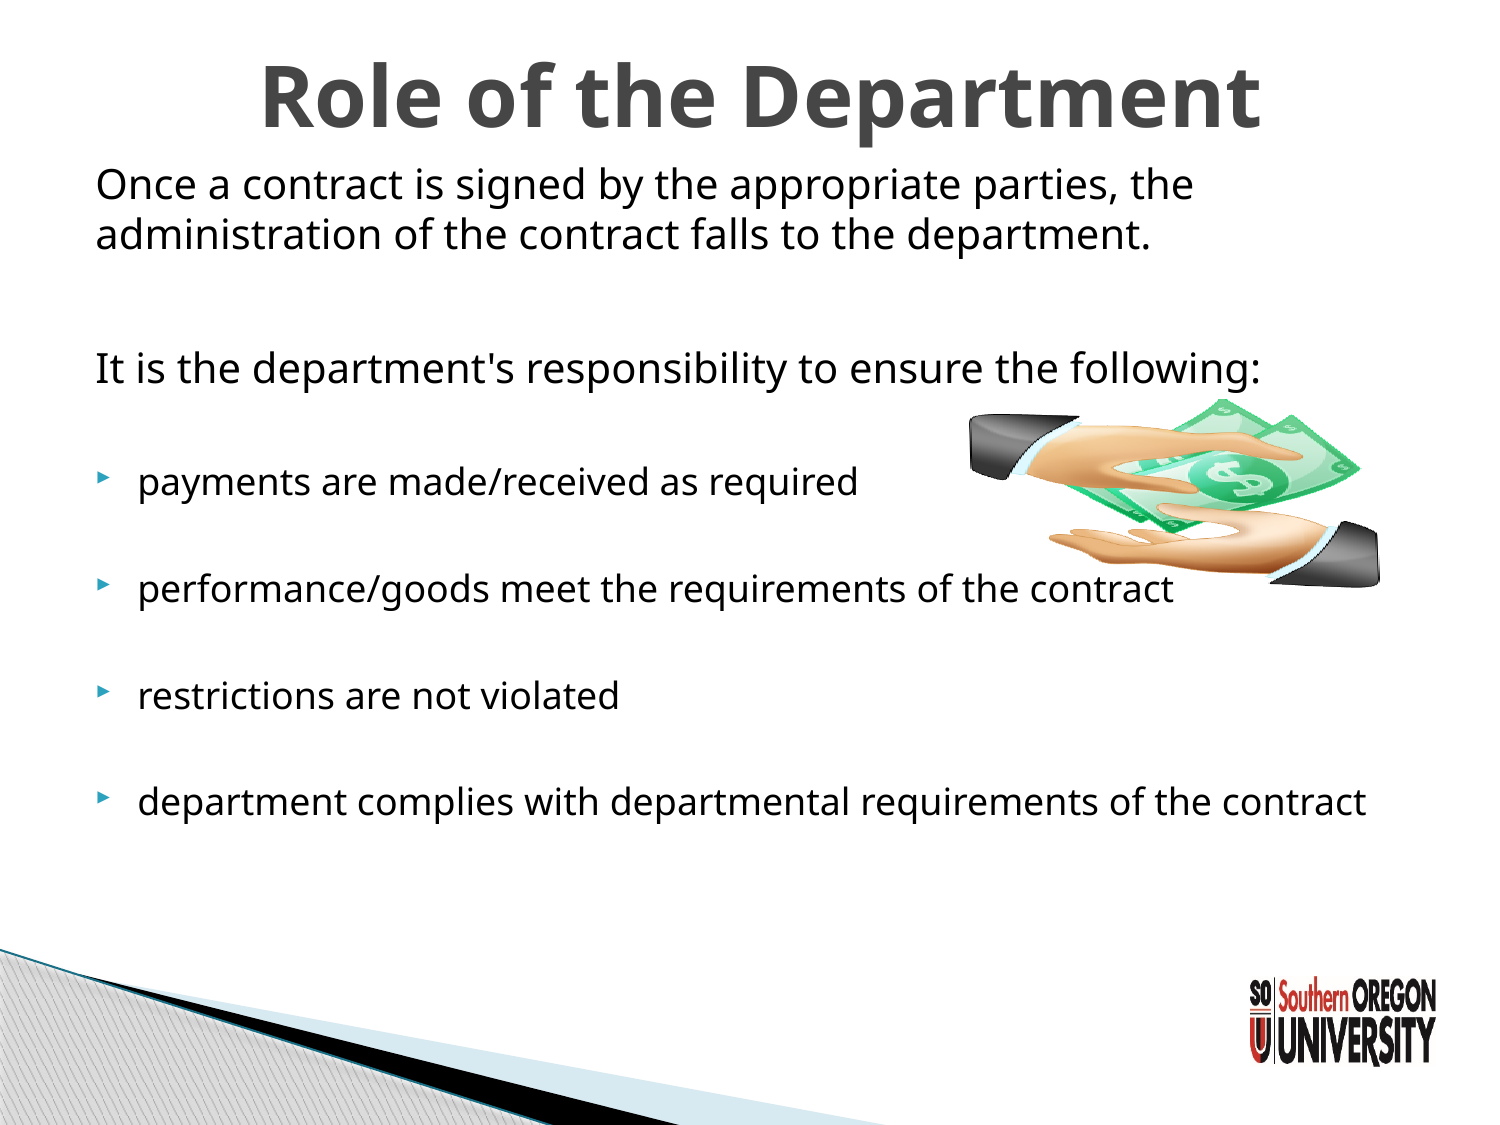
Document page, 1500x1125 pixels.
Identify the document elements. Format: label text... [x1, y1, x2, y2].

picture [1249, 975, 1436, 1067]
picture [962, 399, 1389, 593]
list Once a contract is signed by the appropriate parties, the administration of the contract falls to the department. It is the department's responsibility to ensure the following: payments are made/received as required performance/goods meet the requirements of the contract restrictions are not violated department complies with departmental requirements of the contract [62, 149, 1413, 991]
title Role of the Department [85, 0, 1436, 188]
